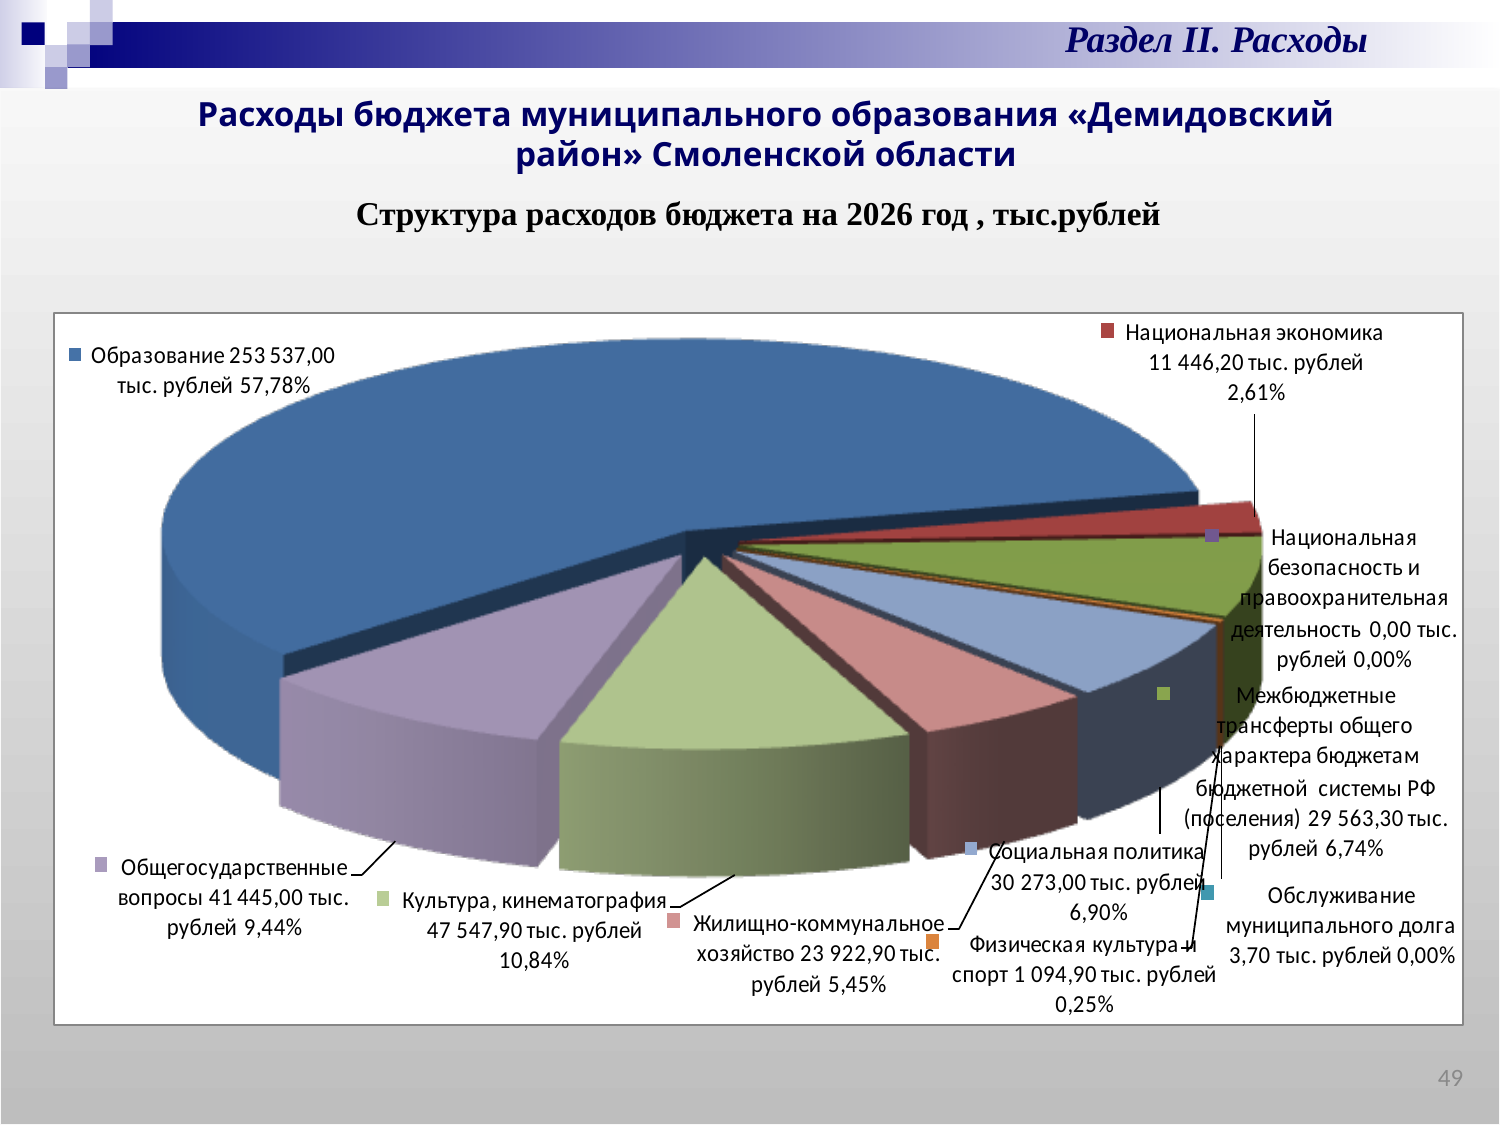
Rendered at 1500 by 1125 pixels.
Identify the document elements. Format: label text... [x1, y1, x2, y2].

text_box 49 [1328, 1046, 1479, 1107]
text_box [0, 89, 1500, 1125]
text_box Структура расходов бюджета на 2026 год , тыс.рублей [102, 184, 1415, 240]
text_box Расходы бюджета муниципального образования «Демидовский район» Смоленской области [129, 85, 1403, 181]
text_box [44, 302, 1473, 1036]
text_box Раздел II. Расходы [938, 7, 1495, 67]
